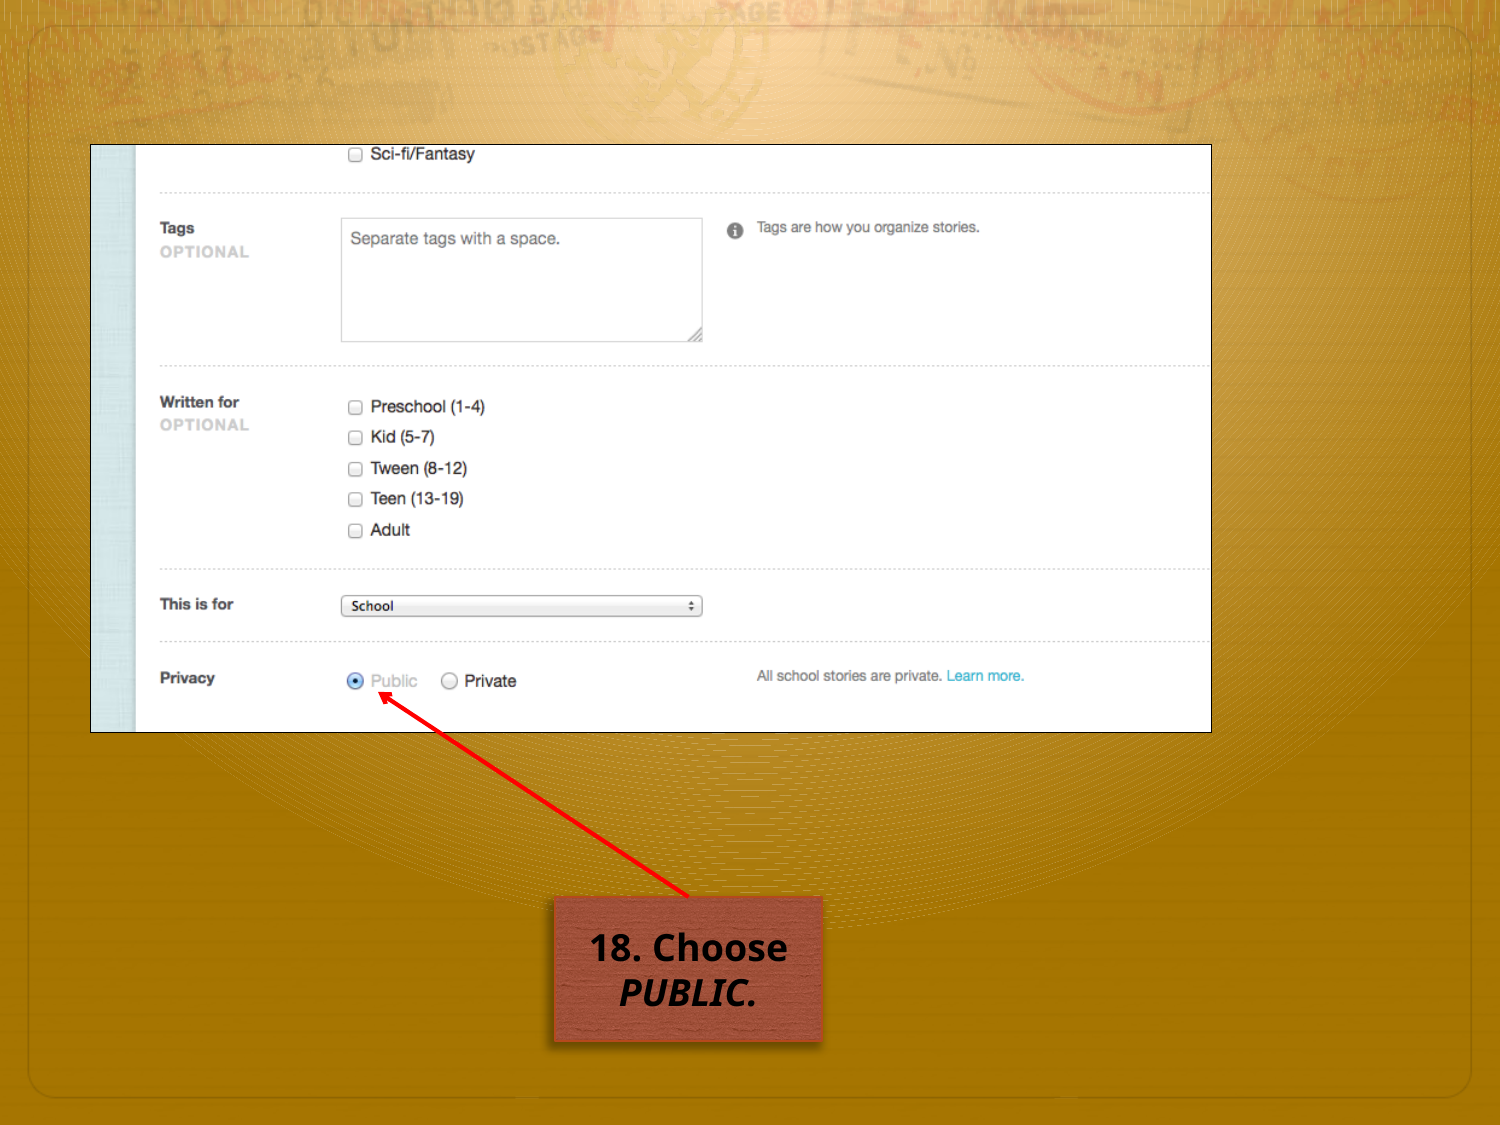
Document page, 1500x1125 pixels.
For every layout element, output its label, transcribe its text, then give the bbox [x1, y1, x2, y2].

picture [0, 0, 1500, 1125]
text_box 18. Choose PUBLIC. [554, 896, 823, 1042]
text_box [377, 691, 689, 898]
